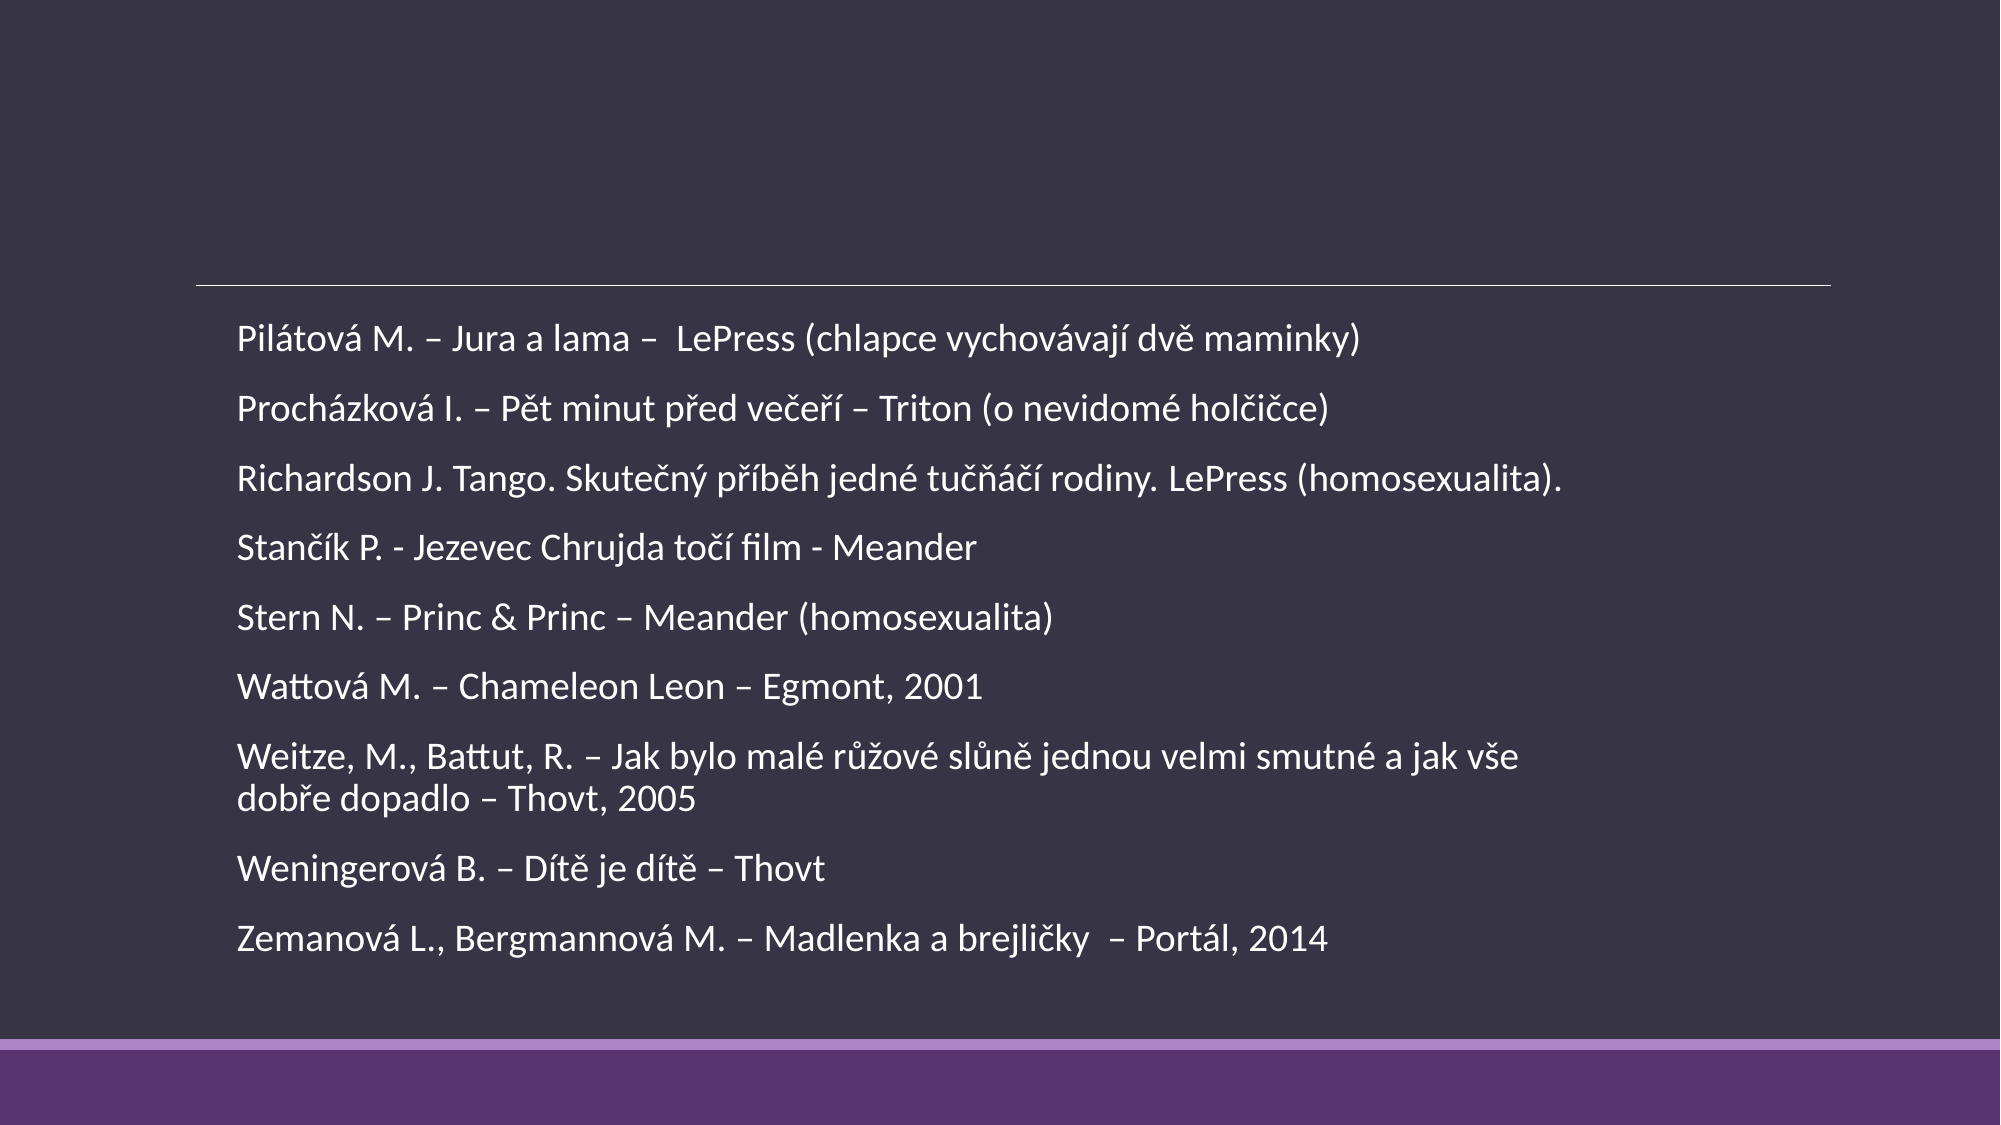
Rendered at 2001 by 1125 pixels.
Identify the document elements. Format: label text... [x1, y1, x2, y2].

list Pilátová M. – Jura a lama – LePress (chlapce vychovávají dvě maminky) Procházková I. – Pět minut před večeří – Triton (o nevidomé holčičce) Richardson J. Tango. Skutečný příběh jedné tučňáčí rodiny. LePress (homosexualita). Stančík P. - Jezevec Chrujda točí film - Meander Stern N. – Princ & Princ – Meander (homosexualita) Wattová M. – Chameleon Leon – Egmont, 2001 Weitze, M., Battut, R. – Jak bylo malé růžové slůně jednou velmi smutné a jak vše dobře dopadlo – Thovt, 2005 Weningerová B. – Dítě je dítě – Thovt Zemanová L., Bergmannová M. – Madlenka a brejličky – Portál, 2014 [222, 310, 1582, 1010]
